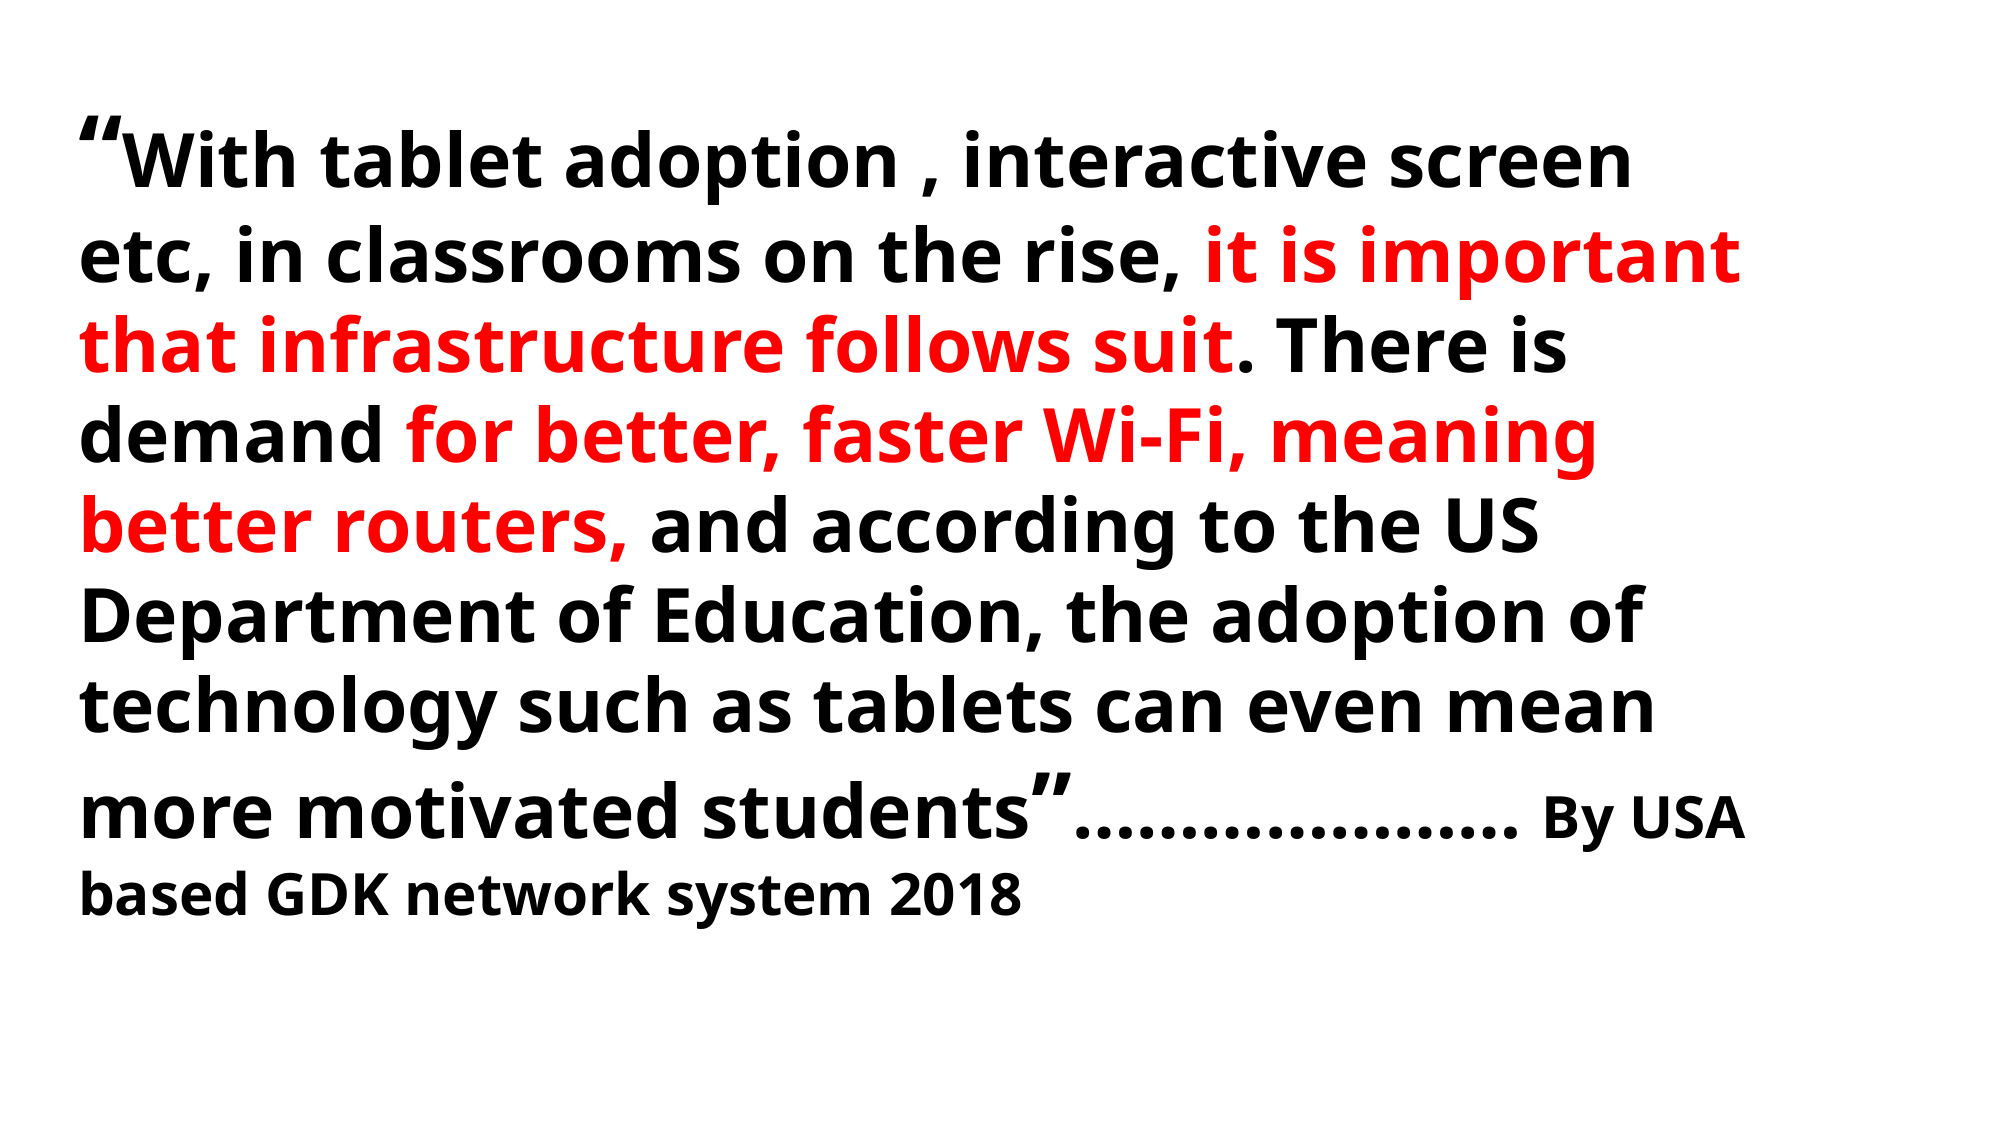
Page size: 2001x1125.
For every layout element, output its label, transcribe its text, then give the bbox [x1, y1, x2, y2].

text_box “With tablet adoption , interactive screen etc, in classrooms on the rise, it is important that infrastructure follows suit. There is demand for better, faster Wi-Fi, meaning better routers, and according to the US Department of Education, the adoption of technology such as tablets can even mean more motivated students”………………… By USA based GDK network system 2018 [63, 79, 1797, 935]
